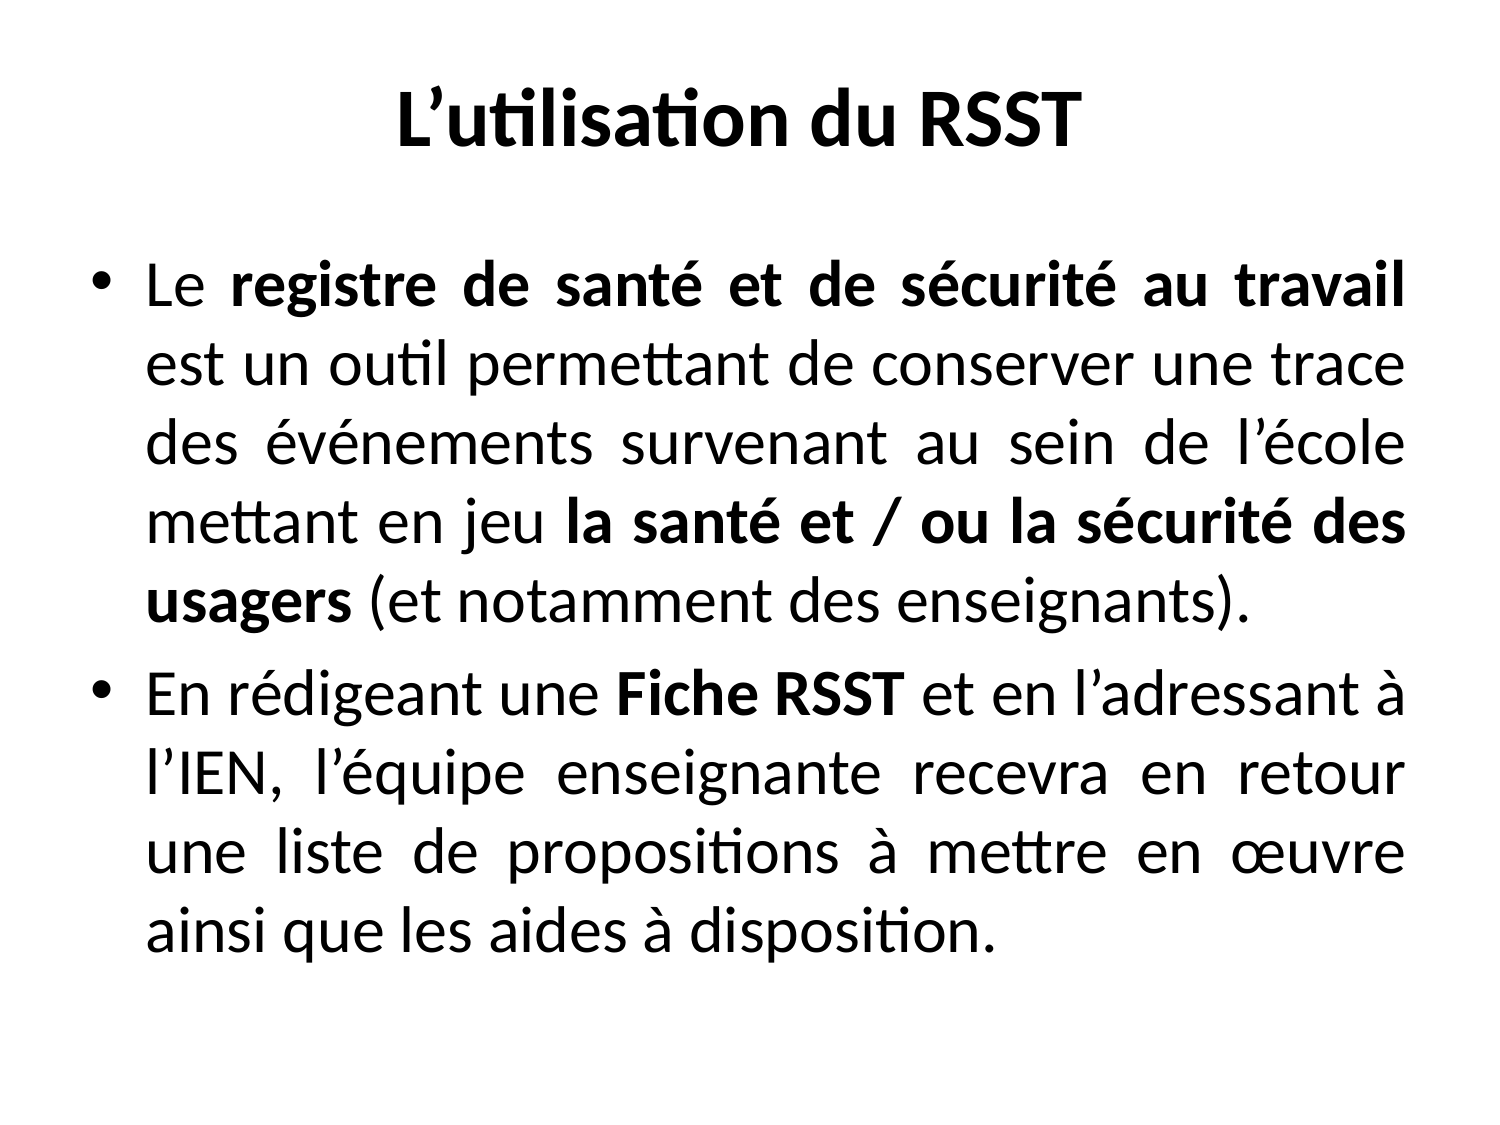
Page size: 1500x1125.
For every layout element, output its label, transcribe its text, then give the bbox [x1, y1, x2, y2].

title L’utilisation du RSST [57, 19, 1441, 207]
list Le registre de santé et de sécurité au travail est un outil permettant de conserver une trace des événements survenant au sein de l’école mettant en jeu la santé et / ou la sécurité des usagers (et notamment des enseignants). En rédigeant une Fiche RSST et en l’adressant à l’IEN, l’équipe enseignante recevra en retour une liste de propositions à mettre en œuvre ainsi que les aides à disposition. [75, 232, 1424, 1005]
